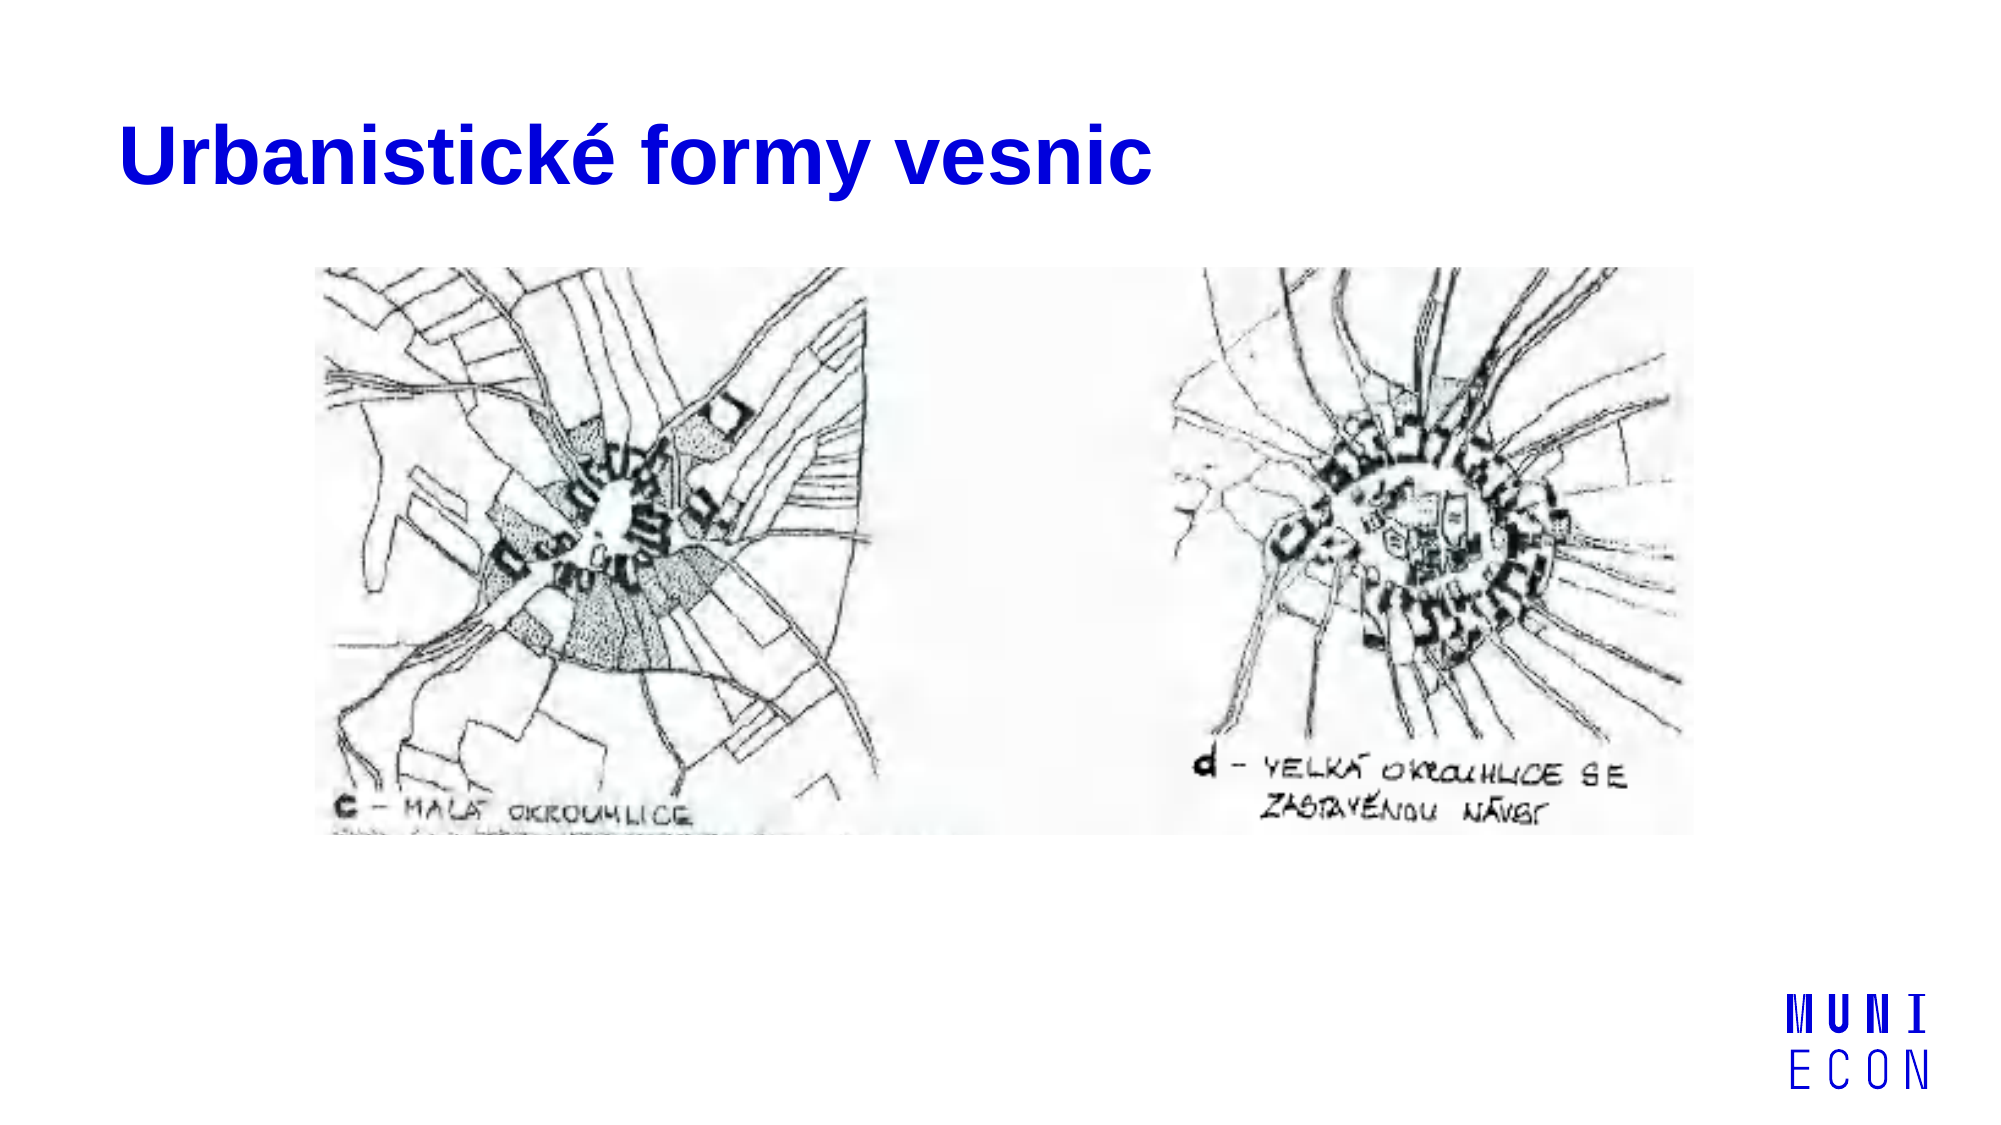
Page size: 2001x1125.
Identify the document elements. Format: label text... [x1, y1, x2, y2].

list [314, 266, 1694, 835]
title Urbanistické formy vesnic [118, 118, 1883, 193]
